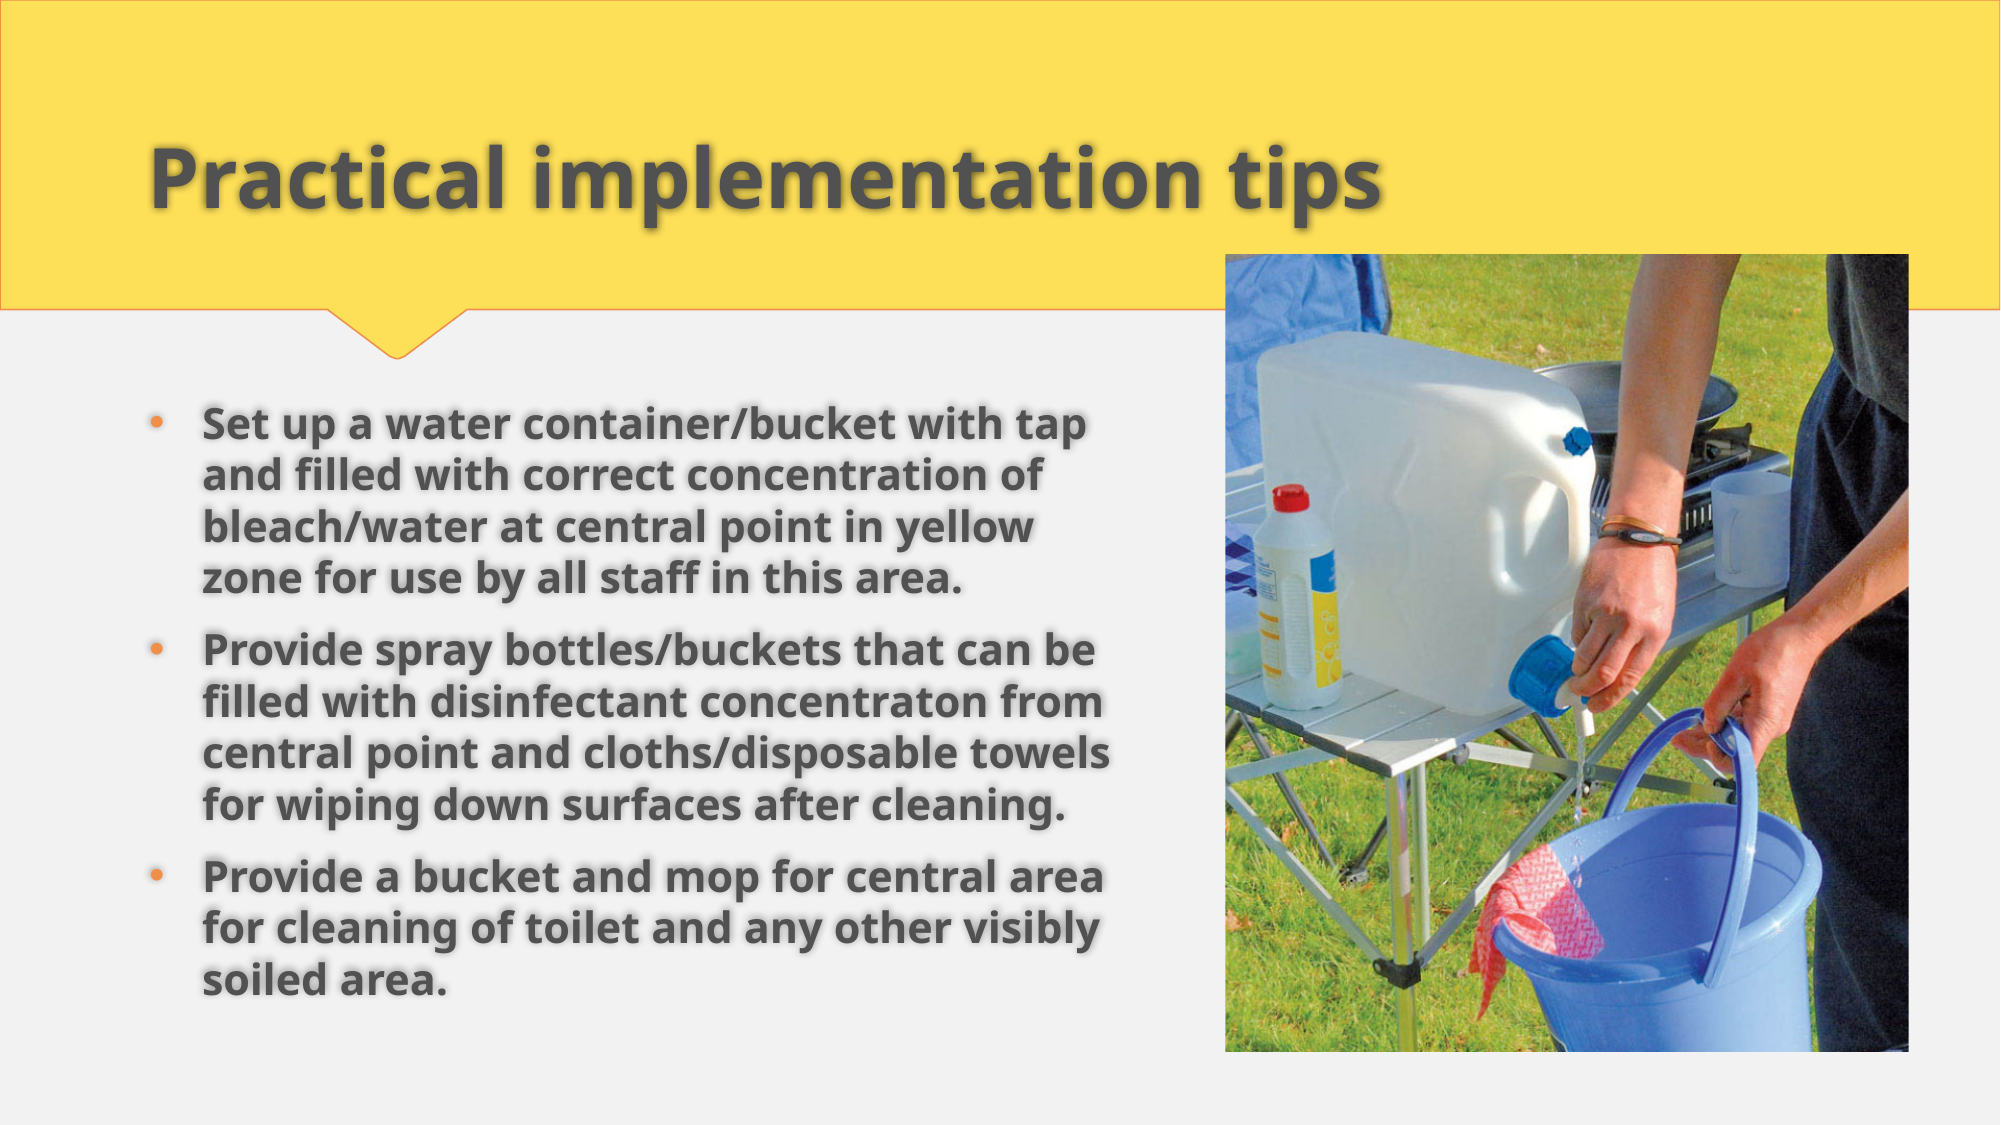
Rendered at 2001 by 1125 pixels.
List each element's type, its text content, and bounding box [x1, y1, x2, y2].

list Set up a water container/bucket with tap and filled with correct concentration of bleach/water at central point in yellow zone for use by all staff in this area. Provide spray bottles/buckets that can be filled with disinfectant concentraton from central point and cloths/disposable towels for wiping down surfaces after cleaning. Provide a bucket and mop for central area for cleaning of toilet and any other visibly soiled area. [134, 388, 1135, 1084]
title Practical implementation tips [132, 73, 1868, 233]
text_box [1225, 254, 1909, 1052]
